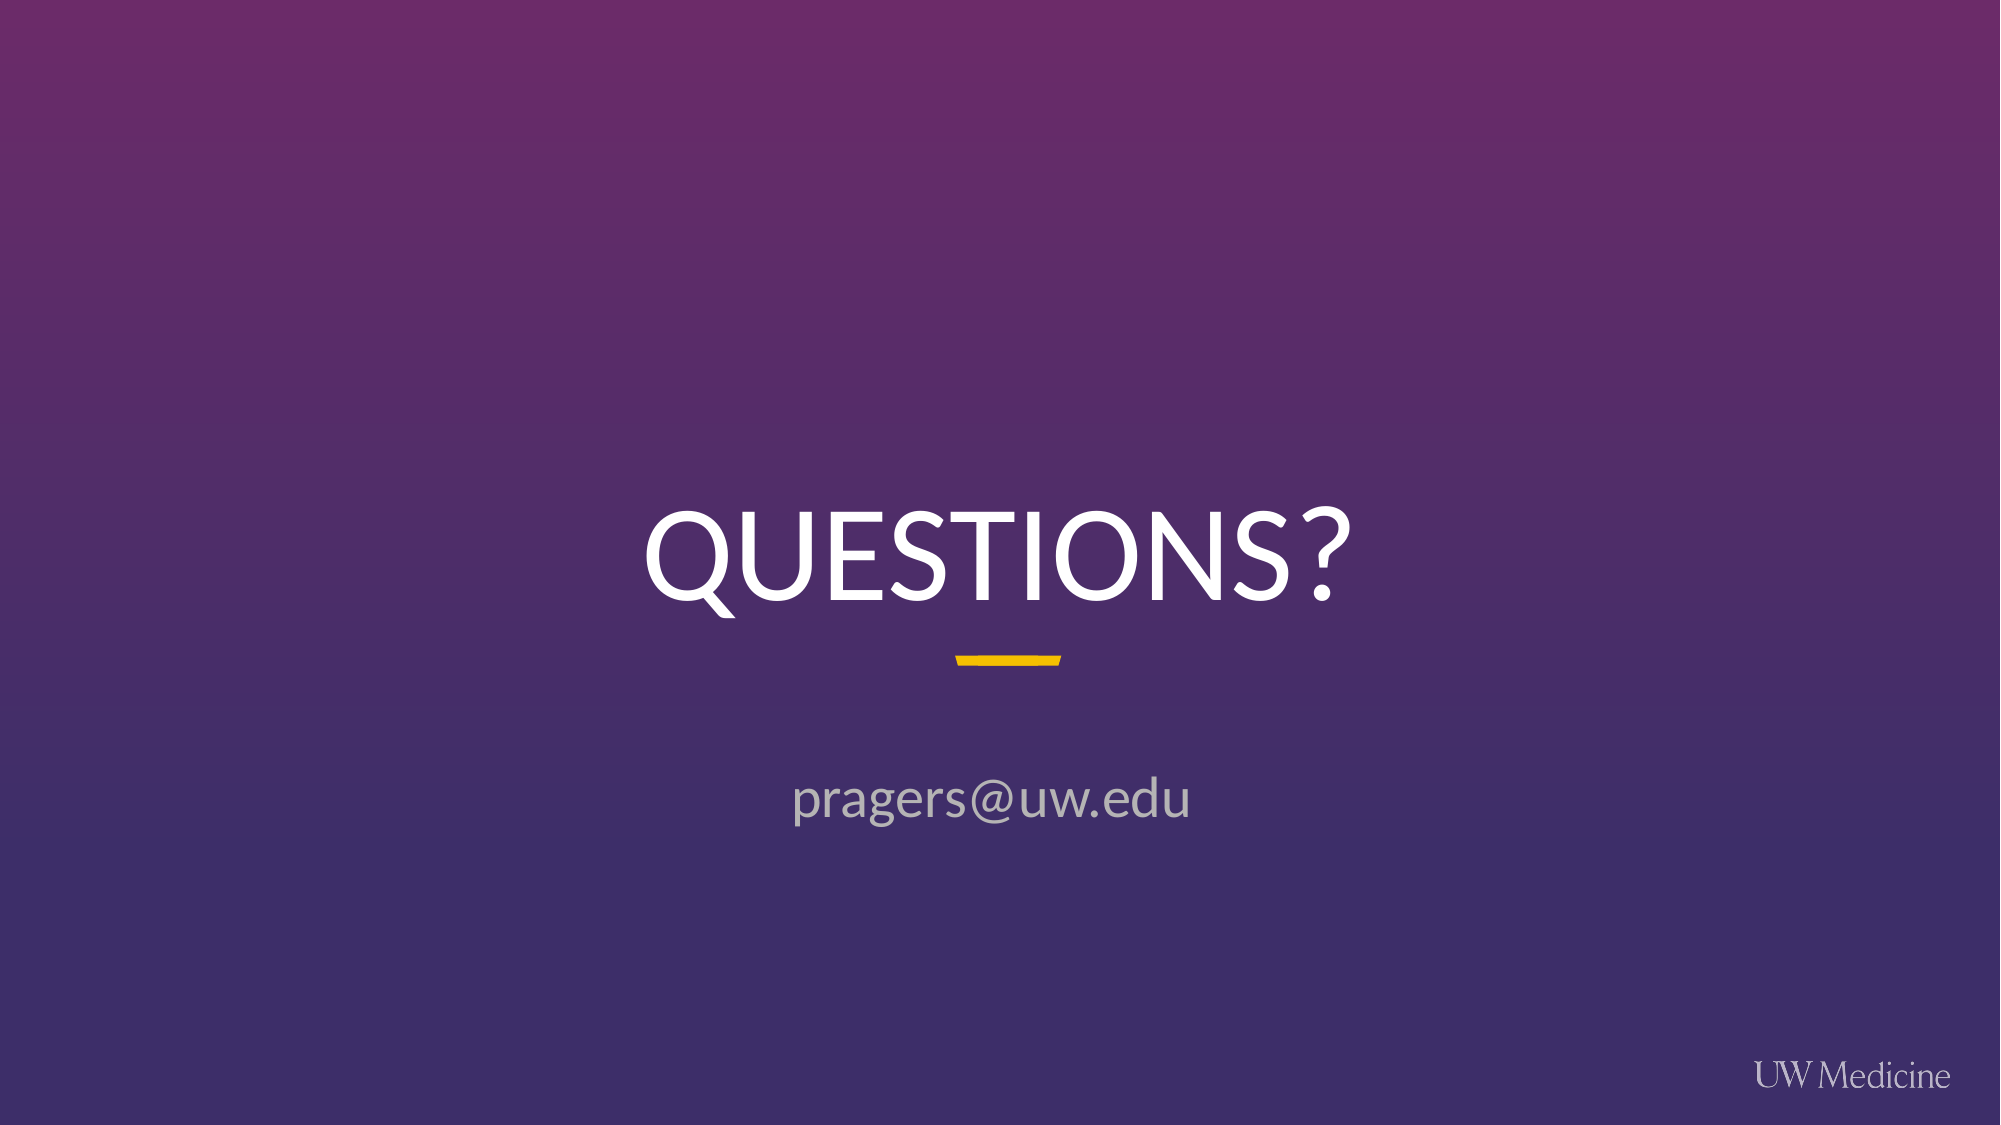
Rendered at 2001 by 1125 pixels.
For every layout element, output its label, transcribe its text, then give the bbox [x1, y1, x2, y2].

footer pragers@uw.edu [667, 751, 1317, 797]
